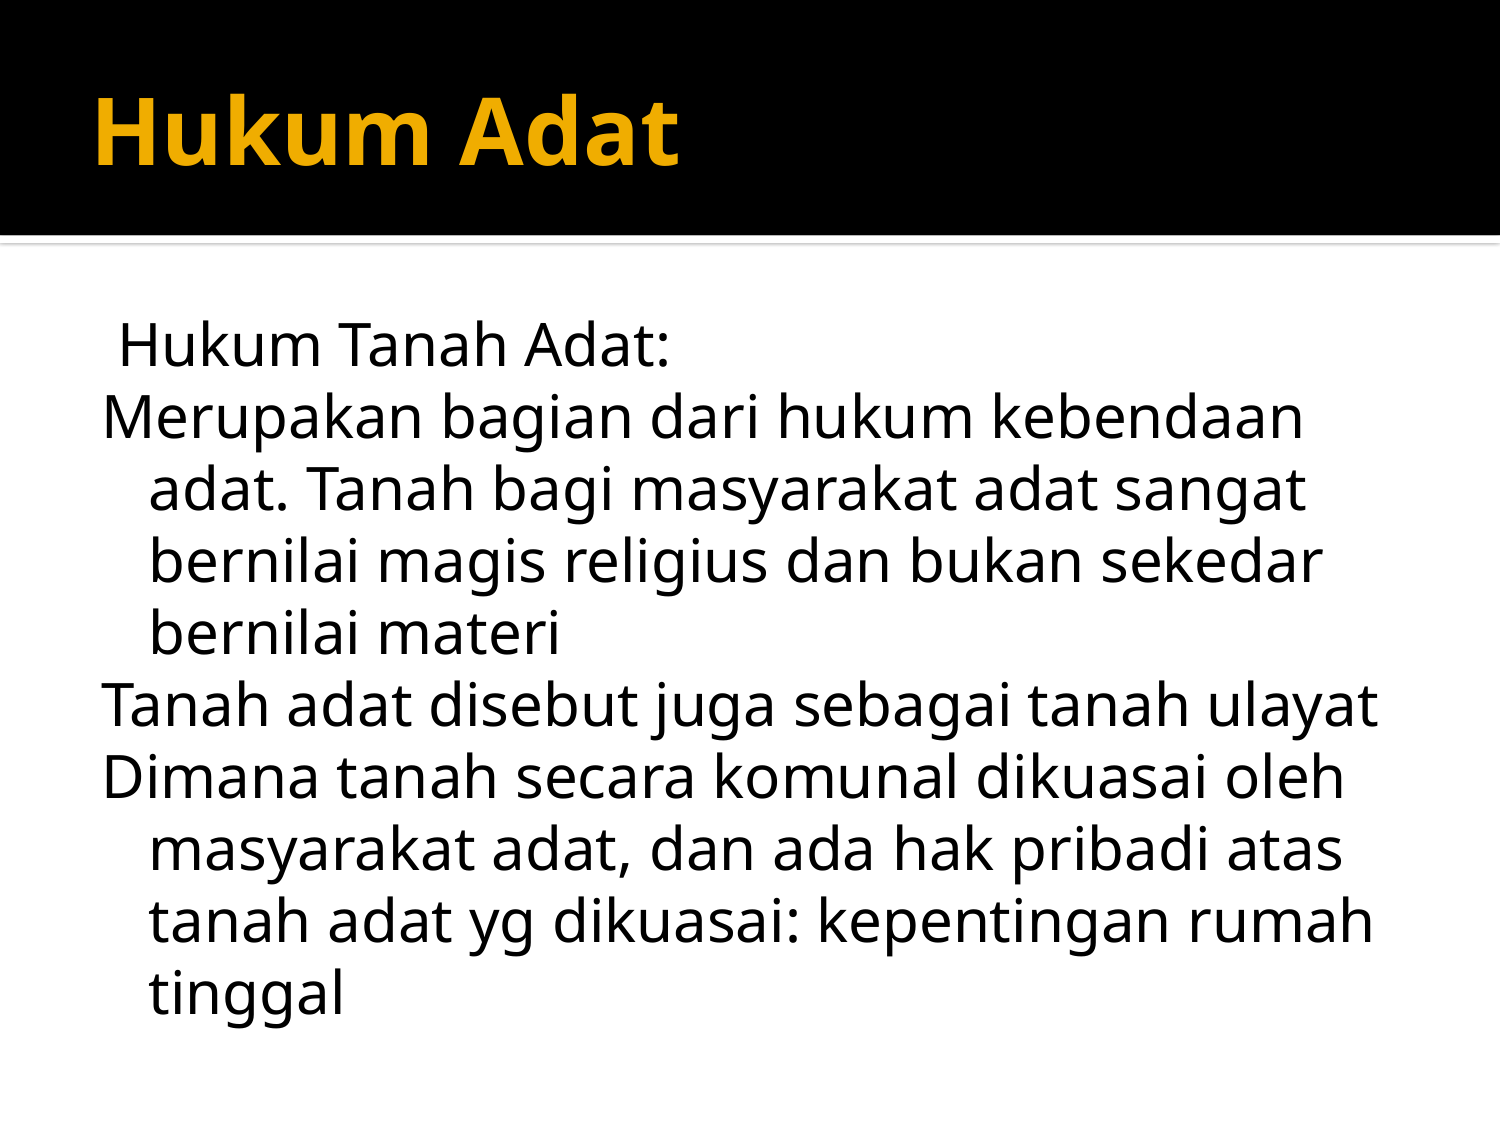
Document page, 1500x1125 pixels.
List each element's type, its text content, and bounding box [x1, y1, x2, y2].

title Hukum Adat [75, 25, 1425, 231]
list Hukum Tanah Adat: Merupakan bagian dari hukum kebendaan adat. Tanah bagi masyarakat adat sangat bernilai magis religius dan bukan sekedar bernilai materi Tanah adat disebut juga sebagai tanah ulayat Dimana tanah secara komunal dikuasai oleh masyarakat adat, dan ada hak pribadi atas tanah adat yg dikuasai: kepentingan rumah tinggal [75, 291, 1425, 1050]
